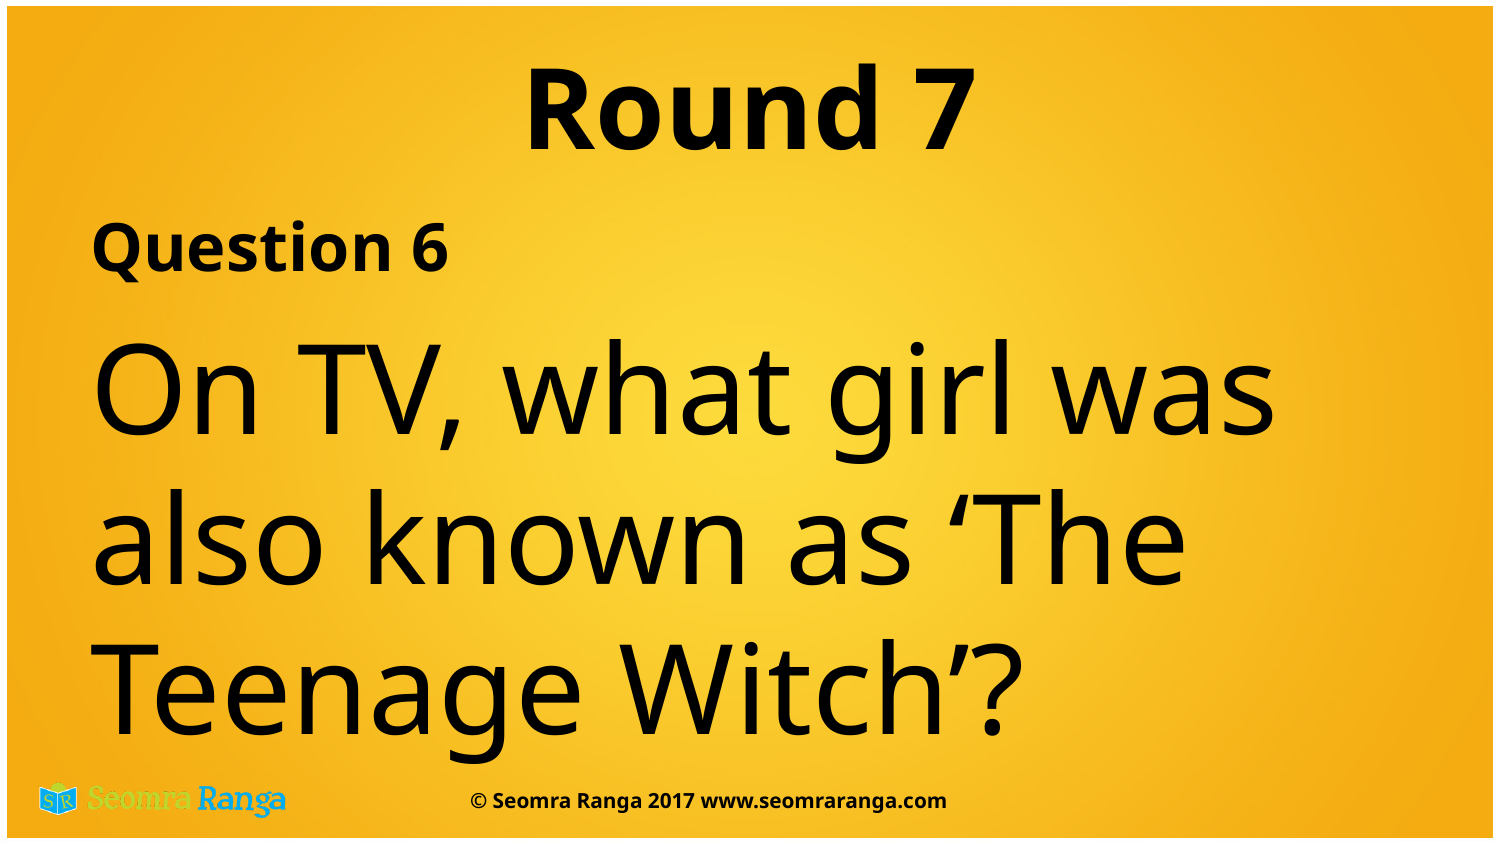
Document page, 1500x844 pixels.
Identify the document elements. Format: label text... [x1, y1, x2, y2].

picture [0, 0, 1500, 844]
title Round 7 [75, 33, 1425, 175]
text_box © Seomra Ranga 2017 www.seomraranga.com [407, 780, 1010, 821]
list Question 6 On TV, what girl was also known as ‘The Teenage Witch’? [75, 196, 1425, 754]
